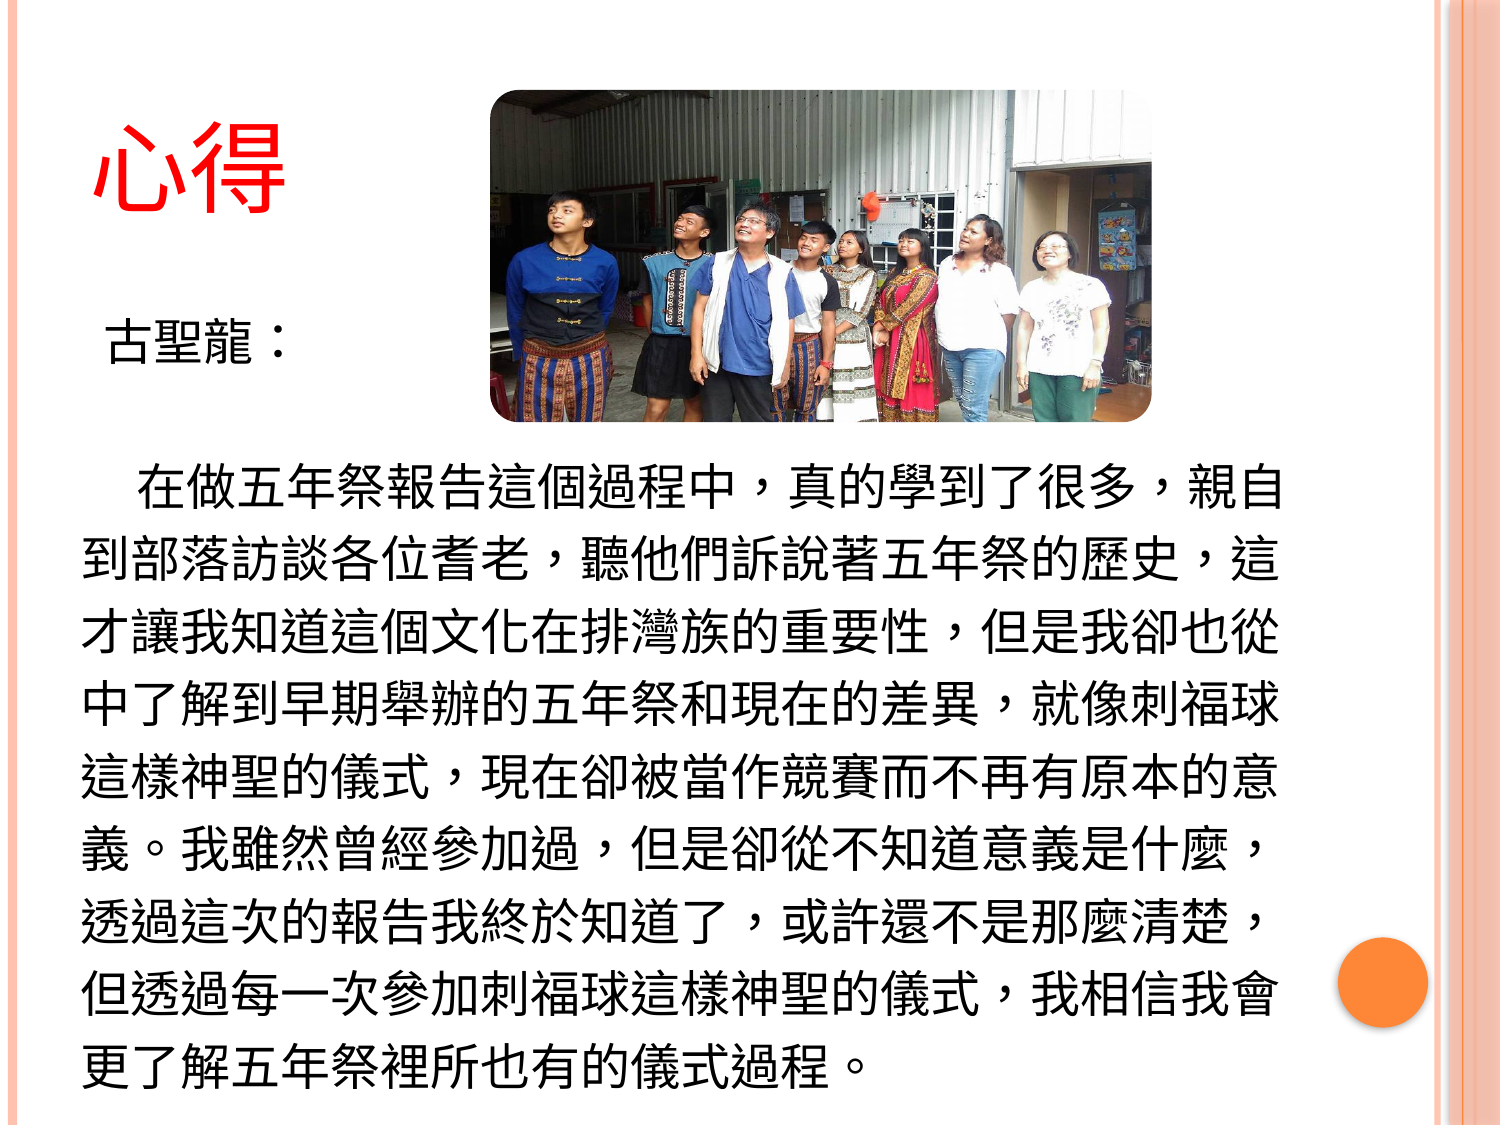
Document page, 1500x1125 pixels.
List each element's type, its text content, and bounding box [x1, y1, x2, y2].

picture [489, 89, 1153, 423]
list 古聖龍： 在做五年祭報告這個過程中，真的學到了很多，親自 到部落訪談各位耆老，聽他們訴說著五年祭的歷史，這 才讓我知道這個文化在排灣族的重要性，但是我卻也從 中了解到早期舉辦的五年祭和現在的差異，就像刺福球 這樣神聖的儀式，現在卻被當作競賽而不再有原本的意 義。我雖然曾經參加過，但是卻從不知道意義是什麼， 透過這次的報告我終於知道了，或許還不是那麼清楚， 但透過每一次參加刺福球這樣神聖的儀式，我相信我會 更了解五年祭裡所也有的儀式過程。 [64, 302, 1355, 1072]
title 心得 [75, 45, 1300, 233]
